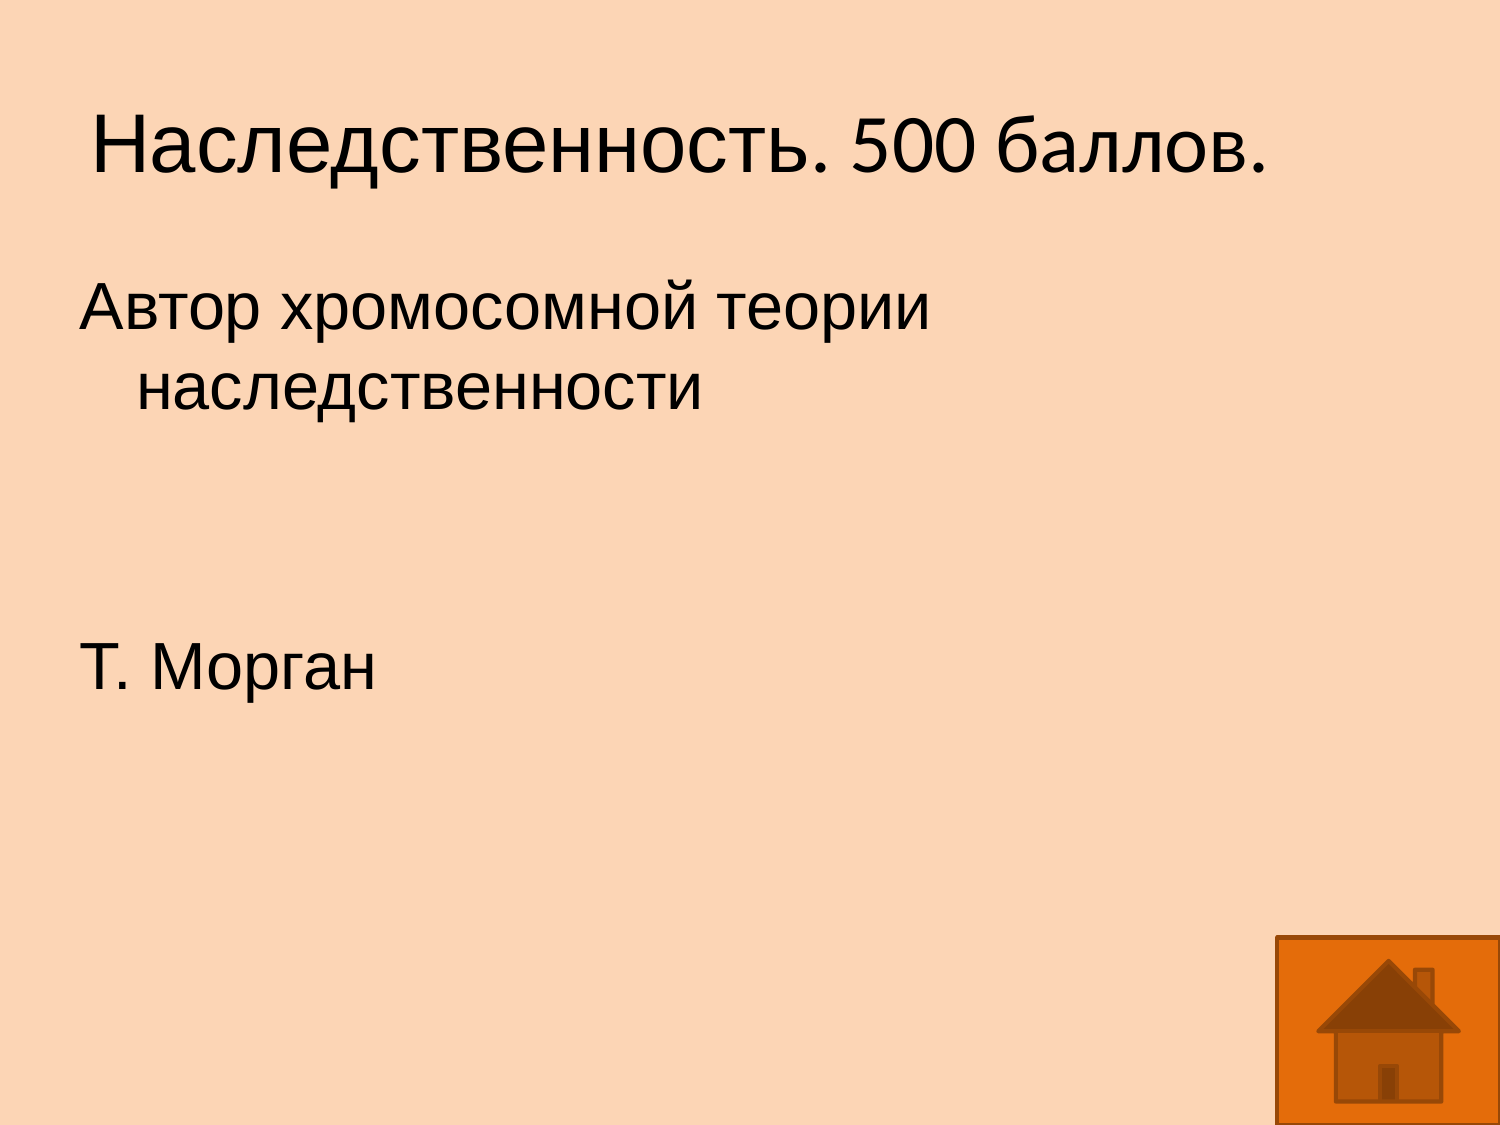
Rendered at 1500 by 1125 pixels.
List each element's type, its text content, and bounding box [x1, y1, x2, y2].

title Наследственность. 500 баллов. [74, 44, 1426, 233]
text_box [1275, 935, 1500, 1125]
list Автор хромосомной теории наследственности Т. Морган [64, 255, 1416, 999]
